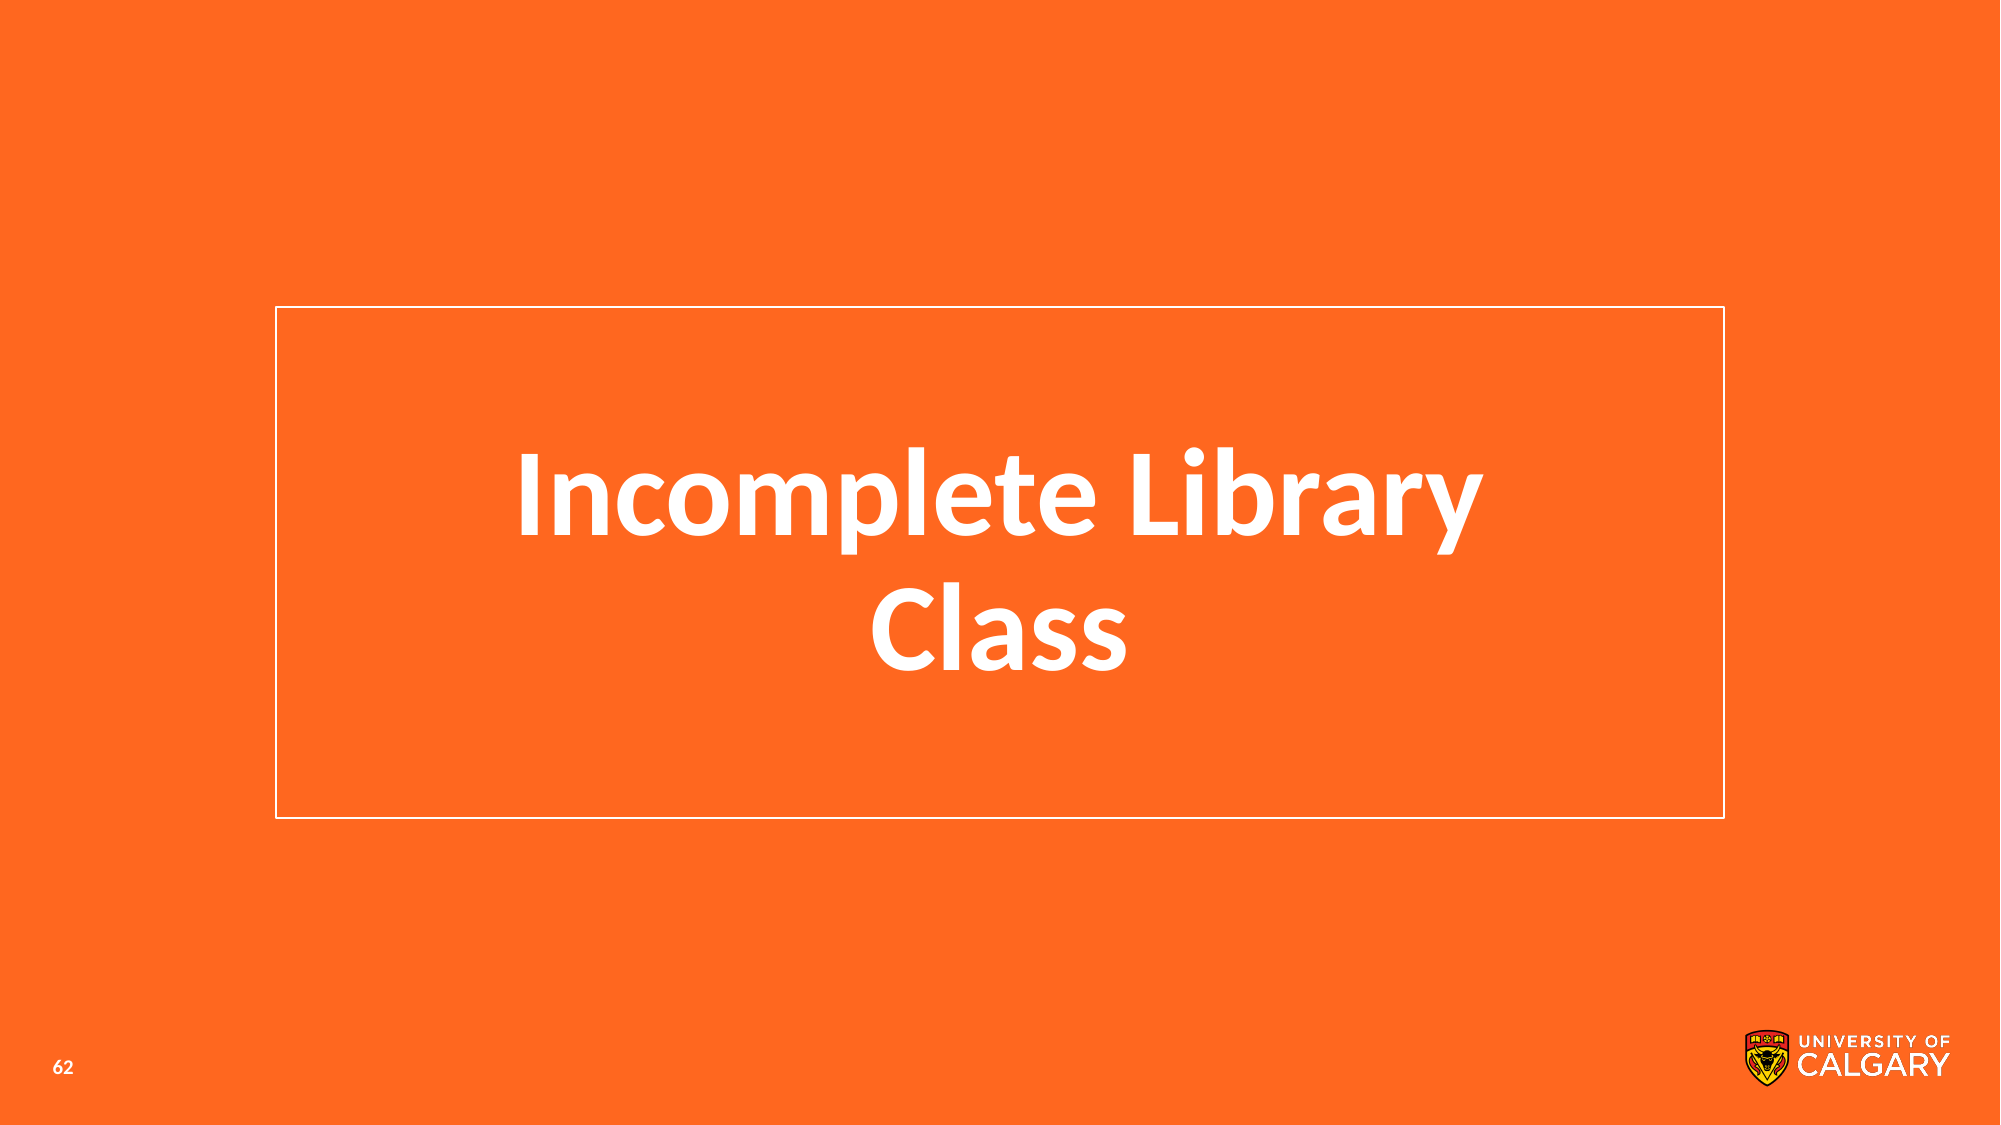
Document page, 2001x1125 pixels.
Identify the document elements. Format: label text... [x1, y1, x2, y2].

list Incomplete Library Class [275, 306, 1725, 819]
picture [1722, 1012, 1973, 1099]
